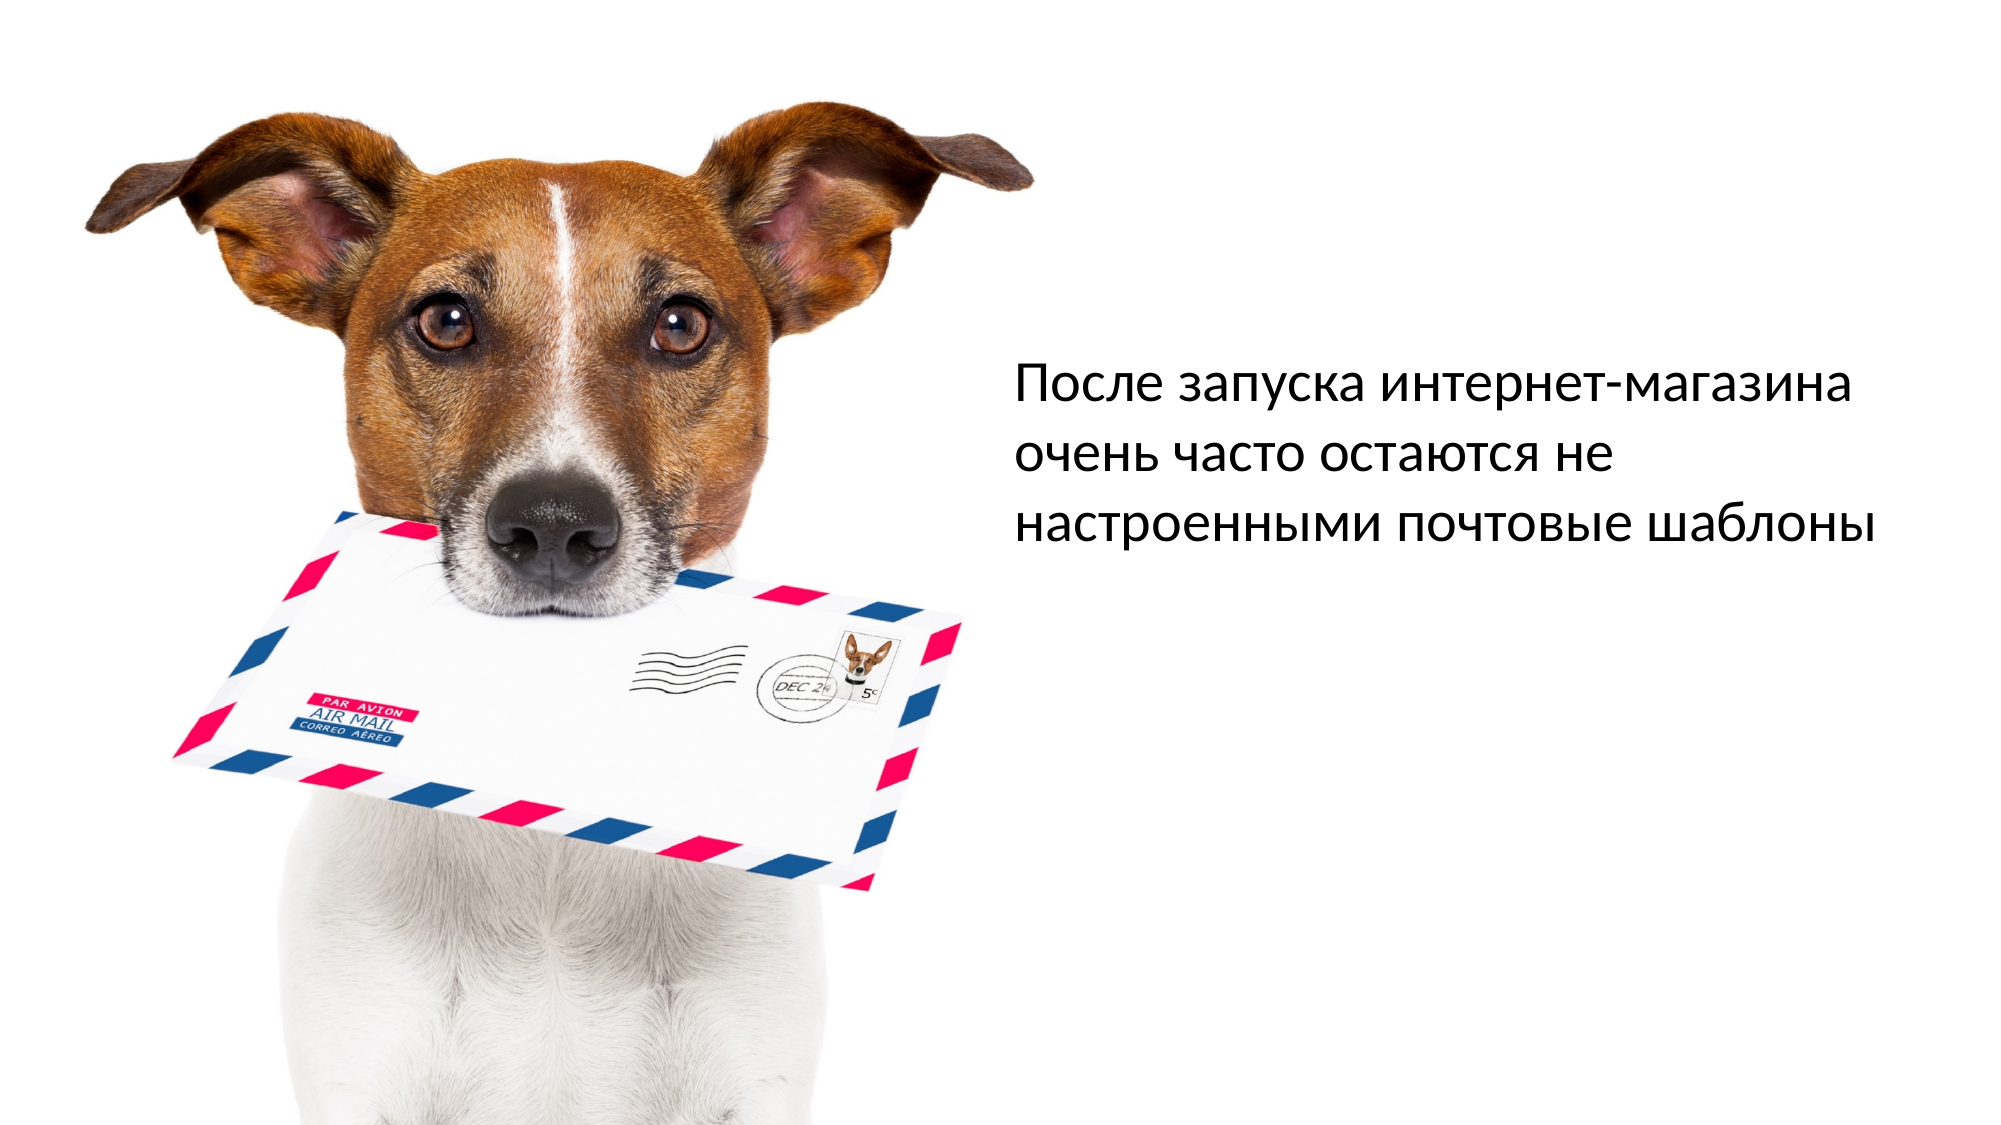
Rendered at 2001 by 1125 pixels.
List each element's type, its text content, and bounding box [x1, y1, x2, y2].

picture [0, 0, 1085, 1125]
text_box После запуска интернет-магазина очень часто остаются не настроенными почтовые шаблоны [1088, 335, 2000, 630]
